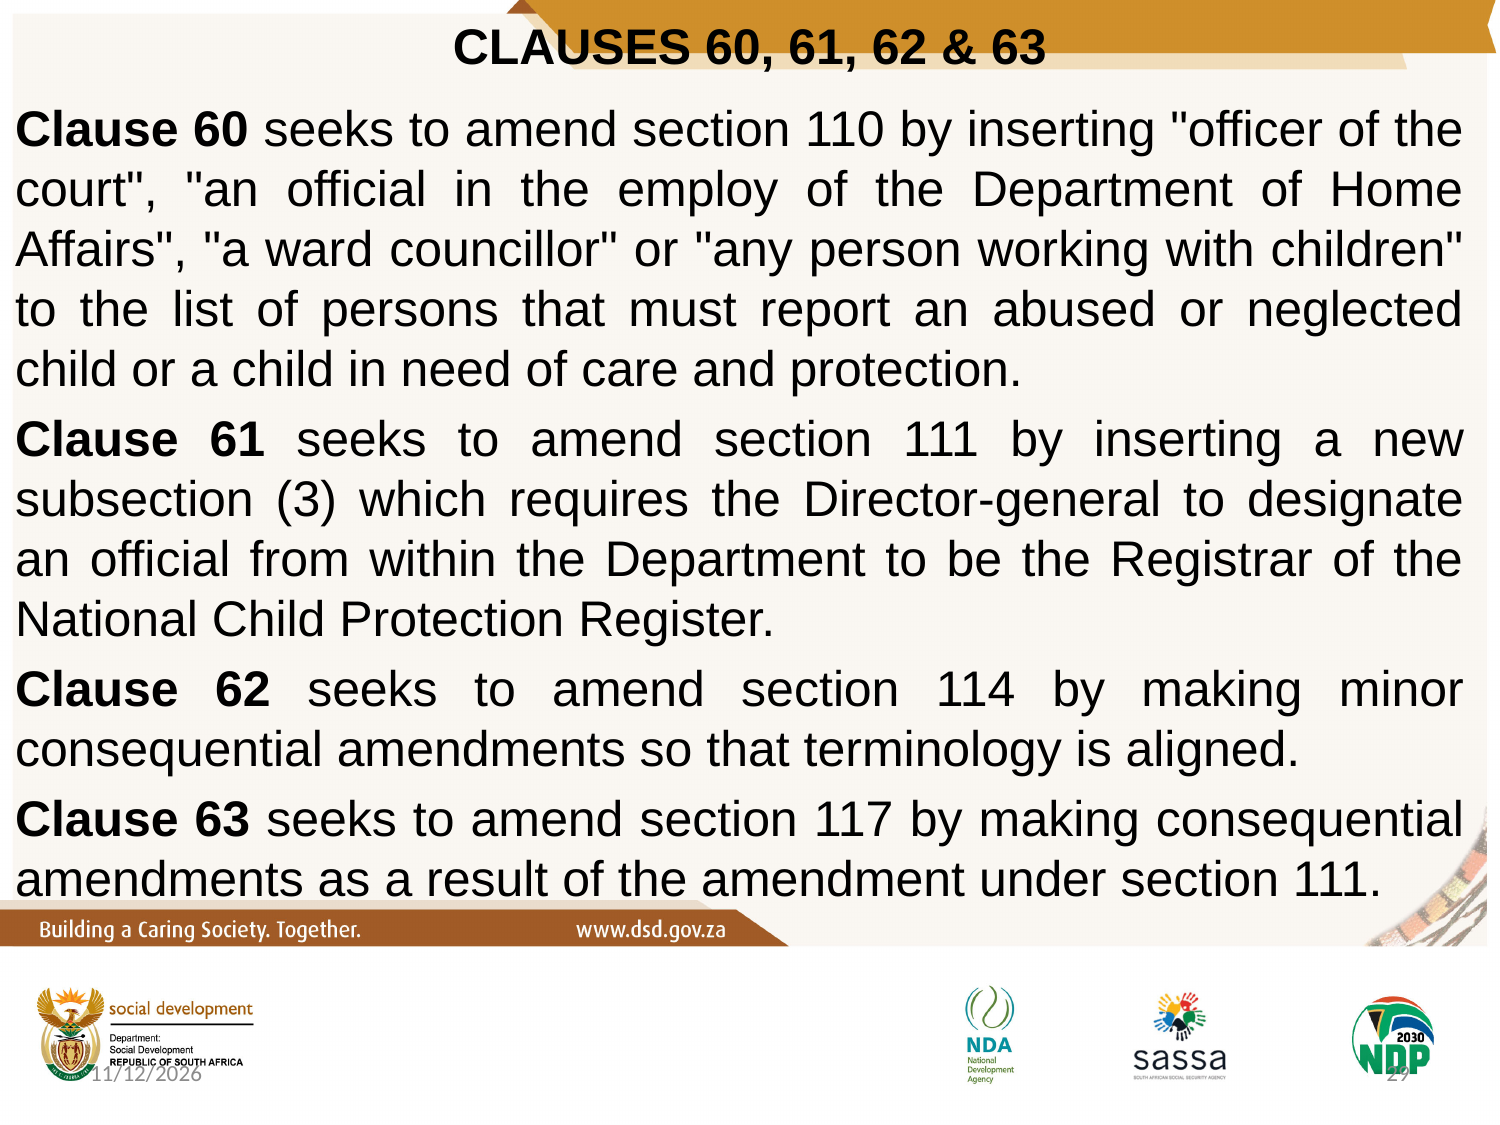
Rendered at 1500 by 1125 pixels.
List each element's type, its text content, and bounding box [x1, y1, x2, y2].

title CLAUSES 60, 61, 62 & 63 [0, 0, 1500, 89]
slide_number 29 [1074, 1042, 1425, 1103]
picture [0, 89, 1500, 1125]
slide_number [75, 1042, 425, 1103]
list Clause 60 seeks to amend section 110 by inserting "officer of the court", "an official in the employ of the Department of Home Affairs", "a ward councillor" or "any person working with children" to the list of persons that must report an abused or neglected child or a child in need of care and protection. Clause 61 seeks to amend section 111 by inserting a new subsection (3) which requires the Director-general to designate an official from within the Department to be the Registrar of the National Child Protection Register. Clause 62 seeks to amend section 114 by making minor consequential amendments so that terminology is aligned. Clause 63 seeks to amend section 117 by making consequential amendments as a result of the amendment under section 111. [0, 89, 1479, 1027]
